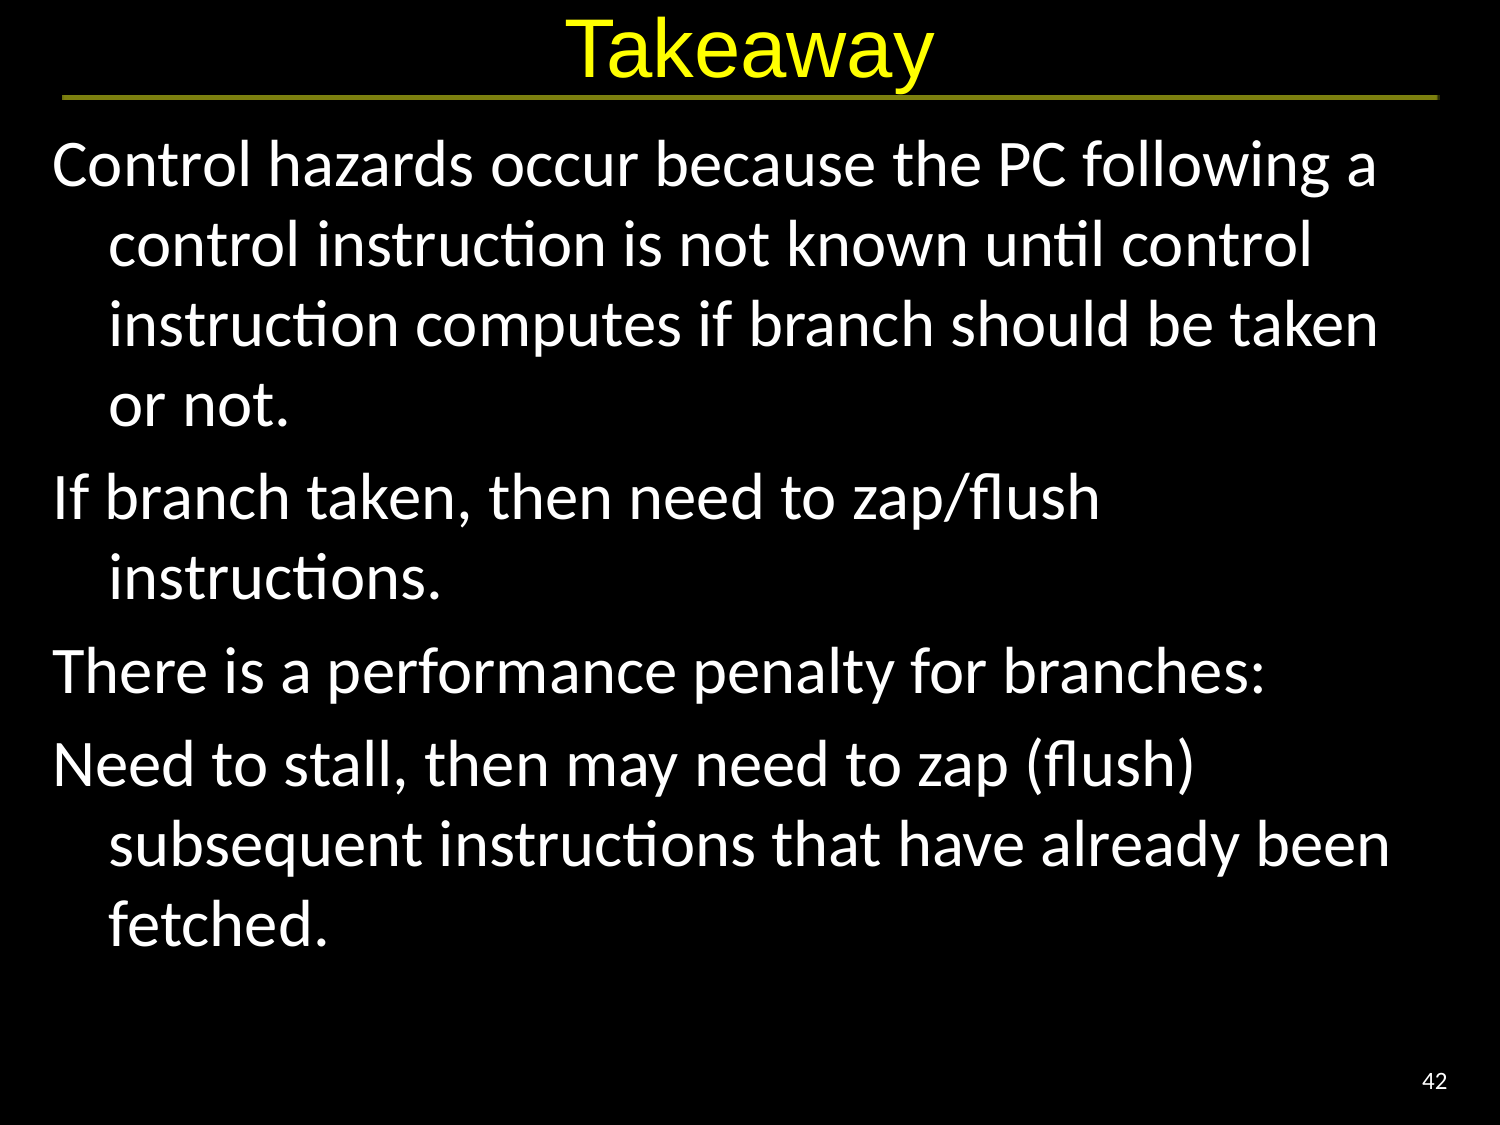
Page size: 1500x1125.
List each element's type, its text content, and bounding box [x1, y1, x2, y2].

list Control hazards occur because the PC following a control instruction is not known until control instruction computes if branch should be taken or not. If branch taken, then need to zap/flush instructions. There is a performance penalty for branches: Need to stall, then may need to zap (flush) subsequent instructions that have already been fetched. [37, 112, 1463, 1063]
picture [62, 95, 1440, 100]
title Takeaway [37, 0, 1463, 88]
